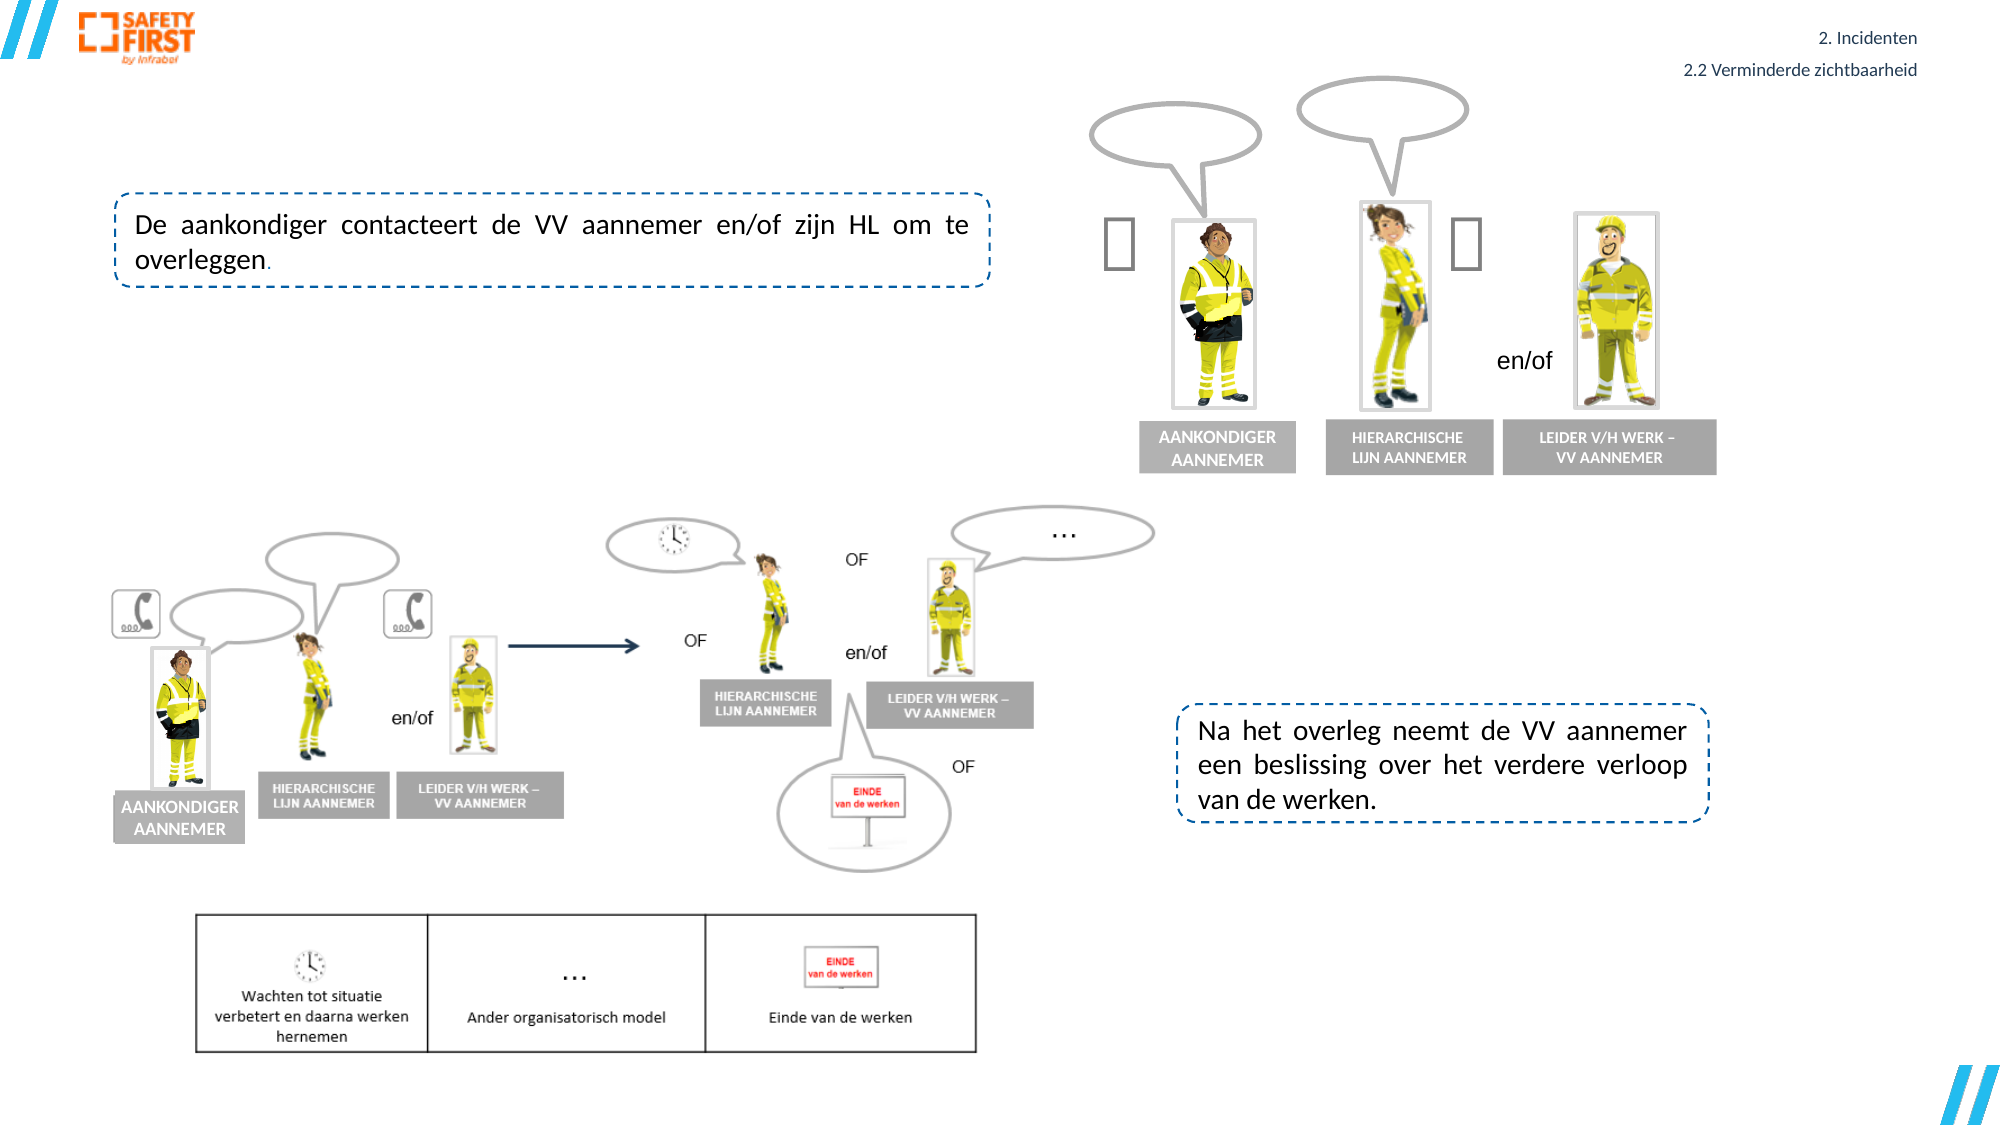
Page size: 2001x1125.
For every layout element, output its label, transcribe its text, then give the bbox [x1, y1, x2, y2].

text_box De aankondiger contacteert de VV aannemer en/of zijn HL om te overleggen. [115, 193, 990, 287]
text_box Na het overleg neemt de VV aannemer een beslissing over het verdere verloop van de werken. [1177, 704, 1709, 823]
picture [1940, 1065, 2000, 1125]
picture [38, 488, 1171, 1079]
picture [0, 0, 59, 59]
list 2. Incidenten 2.2 Verminderde zichtbaarheid [1618, 21, 1933, 81]
picture [79, 12, 195, 65]
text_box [115, 650, 245, 844]
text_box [1063, 78, 1717, 476]
